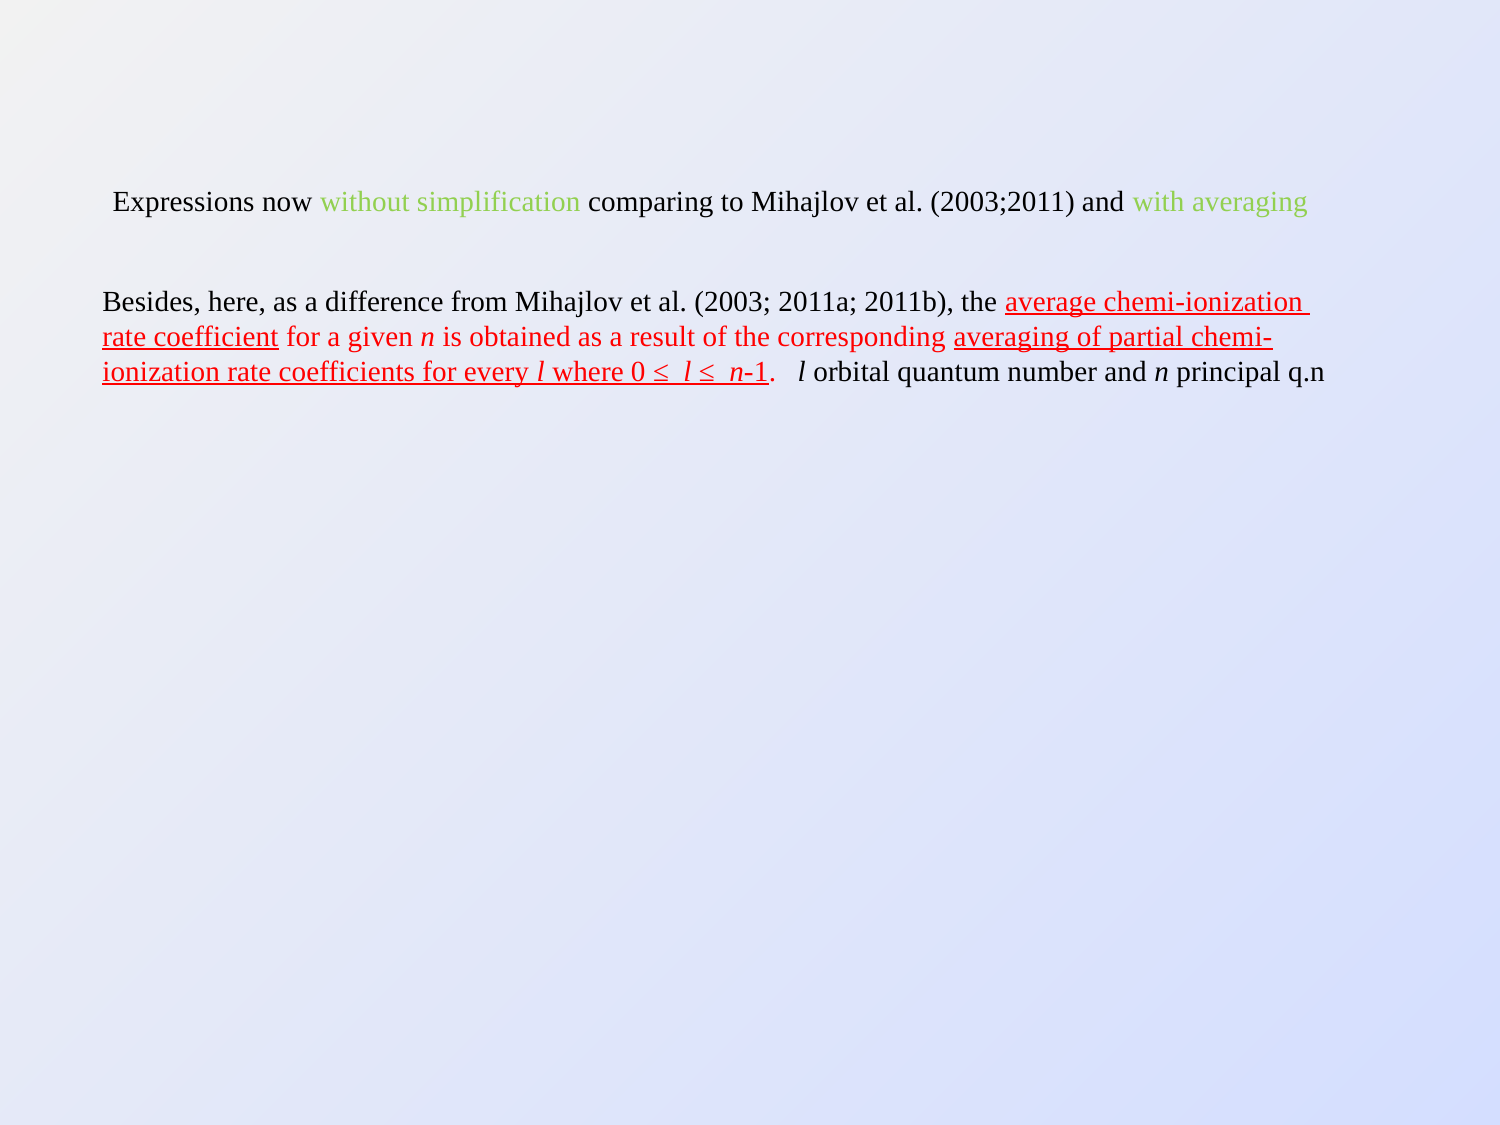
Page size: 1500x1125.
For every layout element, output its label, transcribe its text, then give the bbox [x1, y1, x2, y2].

text_box Besides, here, as a difference from Mihajlov et al. (2003; 2011a; 2011b), the average chemi-ionization rate coefficient for a given n is obtained as a result of the corresponding averaging of partial chemi-ionization rate coefficients for every l where 0 ≤ l ≤ n-1. l orbital quantum number and n principal q.n [87, 274, 1363, 395]
text_box Expressions now without simplification comparing to Mihajlov et al. (2003;2011) and with averaging [98, 174, 1352, 225]
